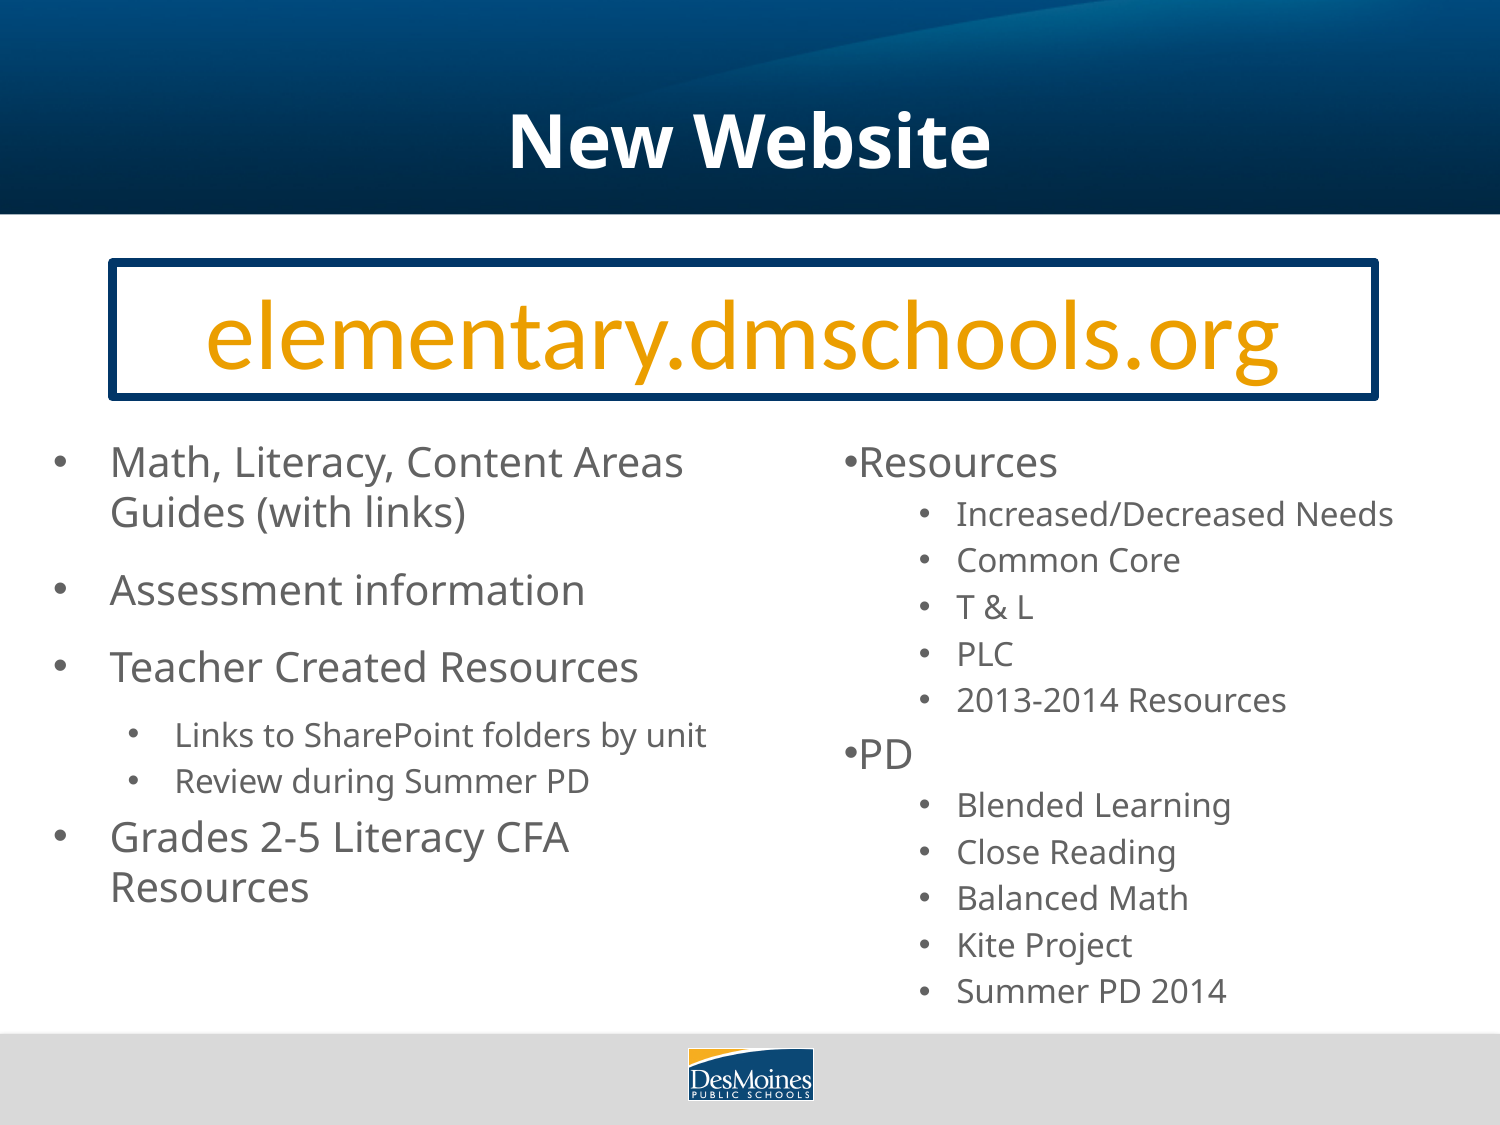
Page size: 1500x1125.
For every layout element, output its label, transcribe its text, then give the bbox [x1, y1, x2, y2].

picture [0, 0, 1500, 1033]
picture [689, 1049, 813, 1100]
text_box elementary.dmschools.org [112, 262, 1375, 398]
list Math, Literacy, Content Areas Guides (with links) Assessment information Teacher Created Resources Links to SharePoint folders by unit Review during Summer PD Grades 2-5 Literacy CFA Resources Resources Increased/Decreased Needs Common Core T & L PLC 2013-2014 Resources PD Blended Learning Close Reading Balanced Math Kite Project Summer PD 2014 [37, 428, 1500, 1005]
title New Website [75, 45, 1425, 233]
